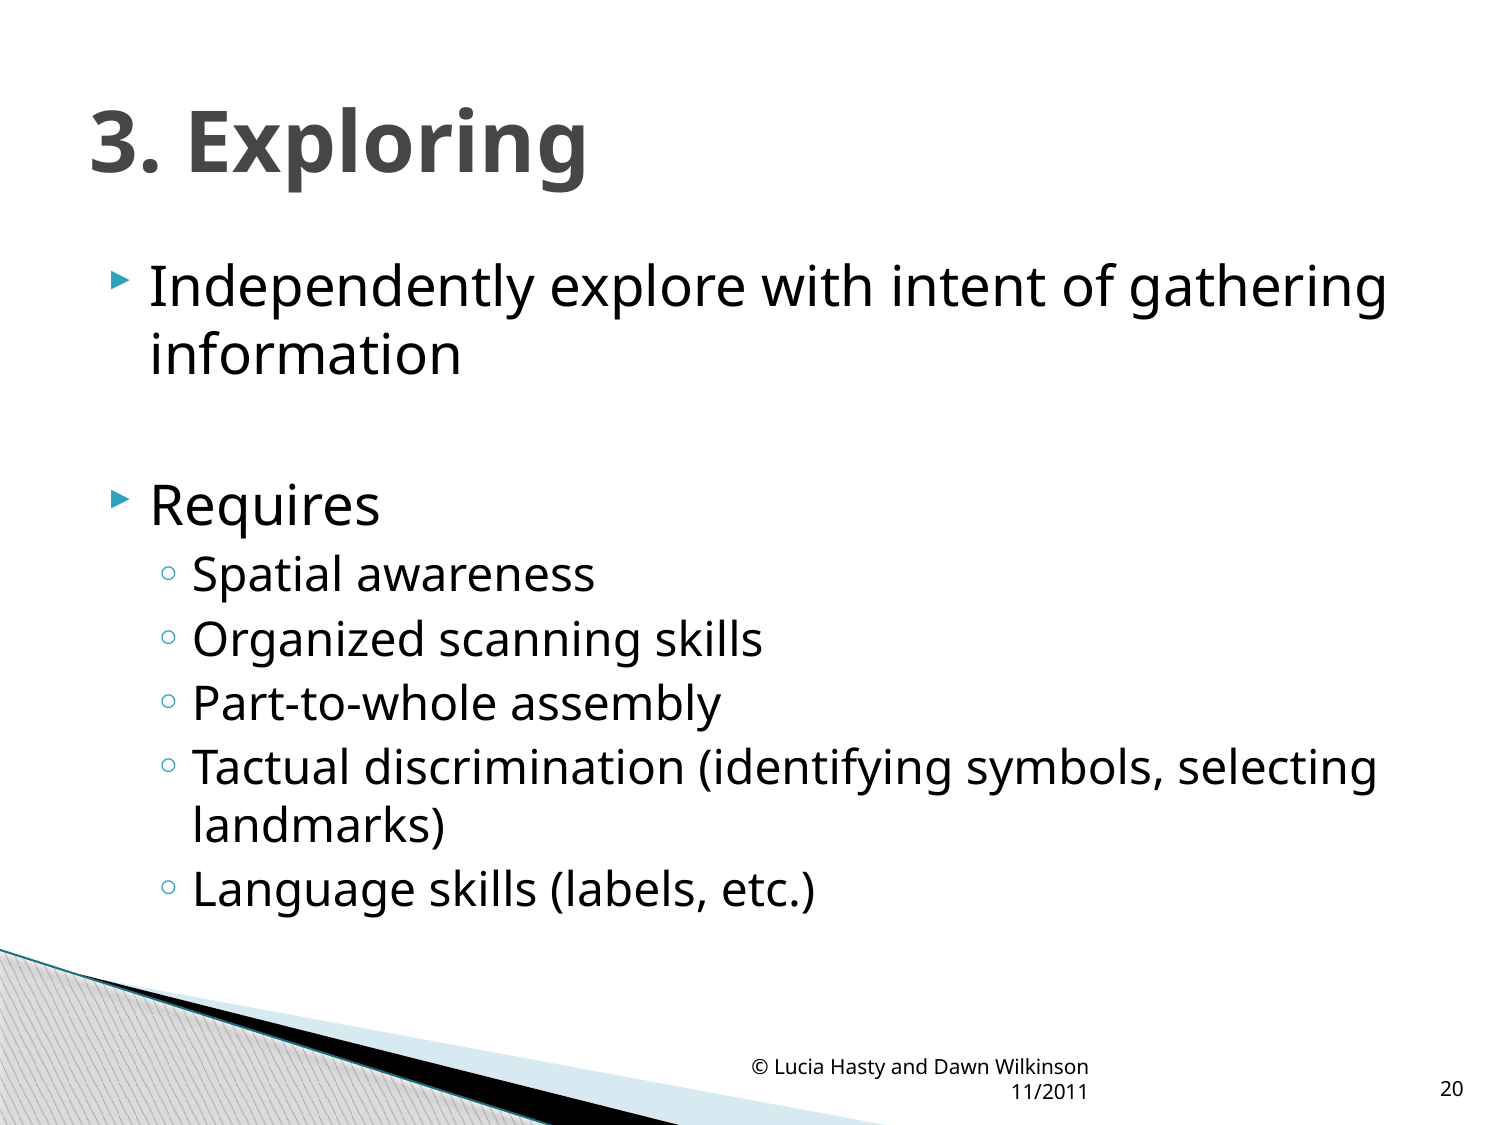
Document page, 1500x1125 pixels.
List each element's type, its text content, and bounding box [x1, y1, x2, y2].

title 3. Exploring [75, 45, 1425, 233]
slide_number 20 [1418, 1051, 1479, 1112]
footer © Lucia Hasty and Dawn Wilkinson 11/2011 [718, 1051, 1105, 1112]
list Independently explore with intent of gathering information Requires Spatial awareness Organized scanning skills Part-to-whole assembly Tactual discrimination (identifying symbols, selecting landmarks) Language skills (labels, etc.) [74, 242, 1426, 986]
